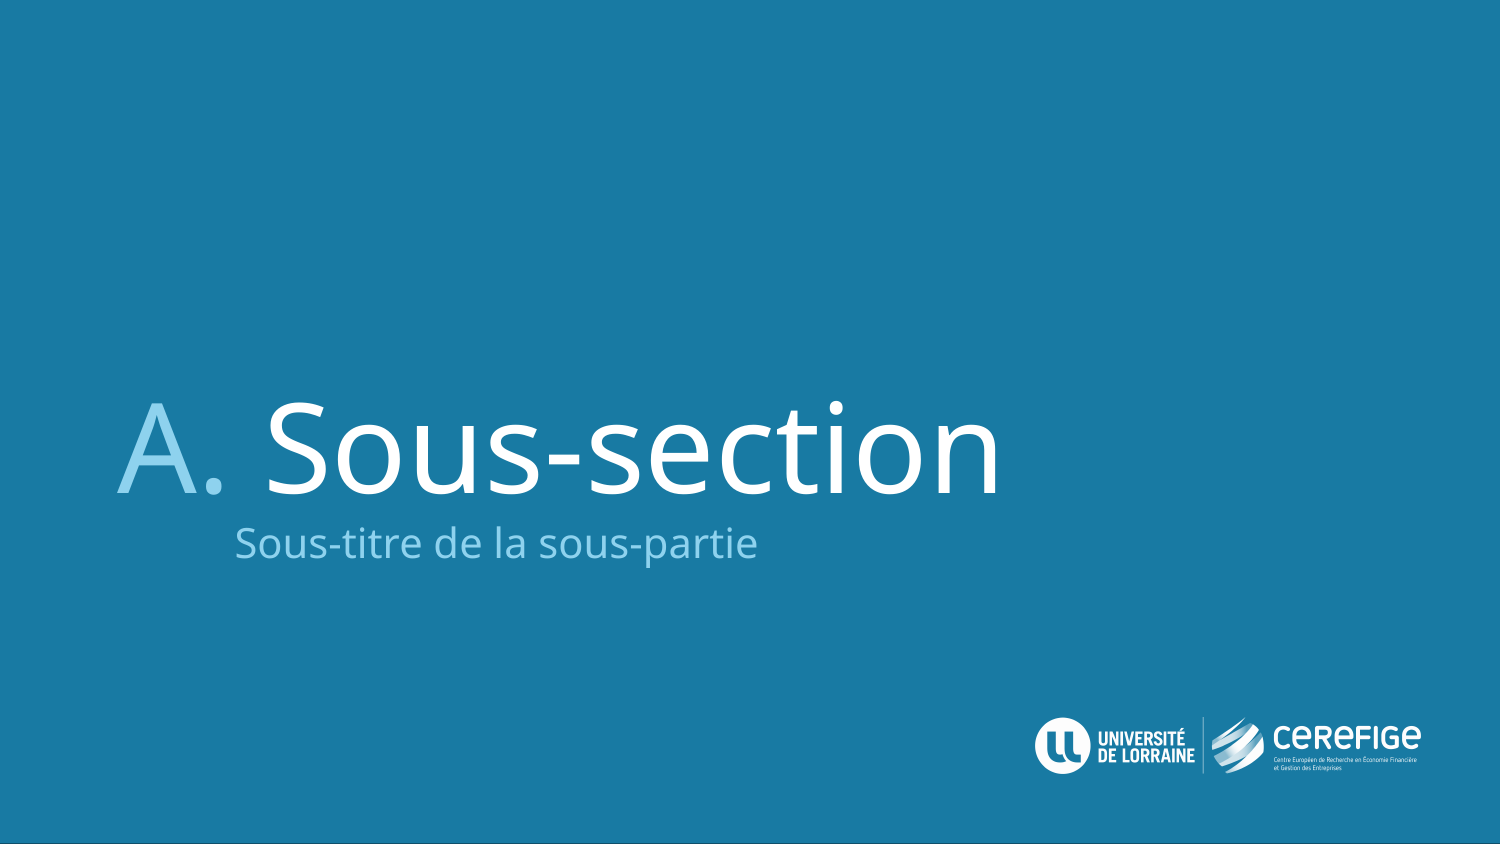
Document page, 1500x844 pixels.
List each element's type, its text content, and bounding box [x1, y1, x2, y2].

title A. Sous-section [102, 382, 1397, 525]
text_box Sous-titre de la sous-partie [219, 504, 1472, 582]
picture [1035, 717, 1421, 774]
